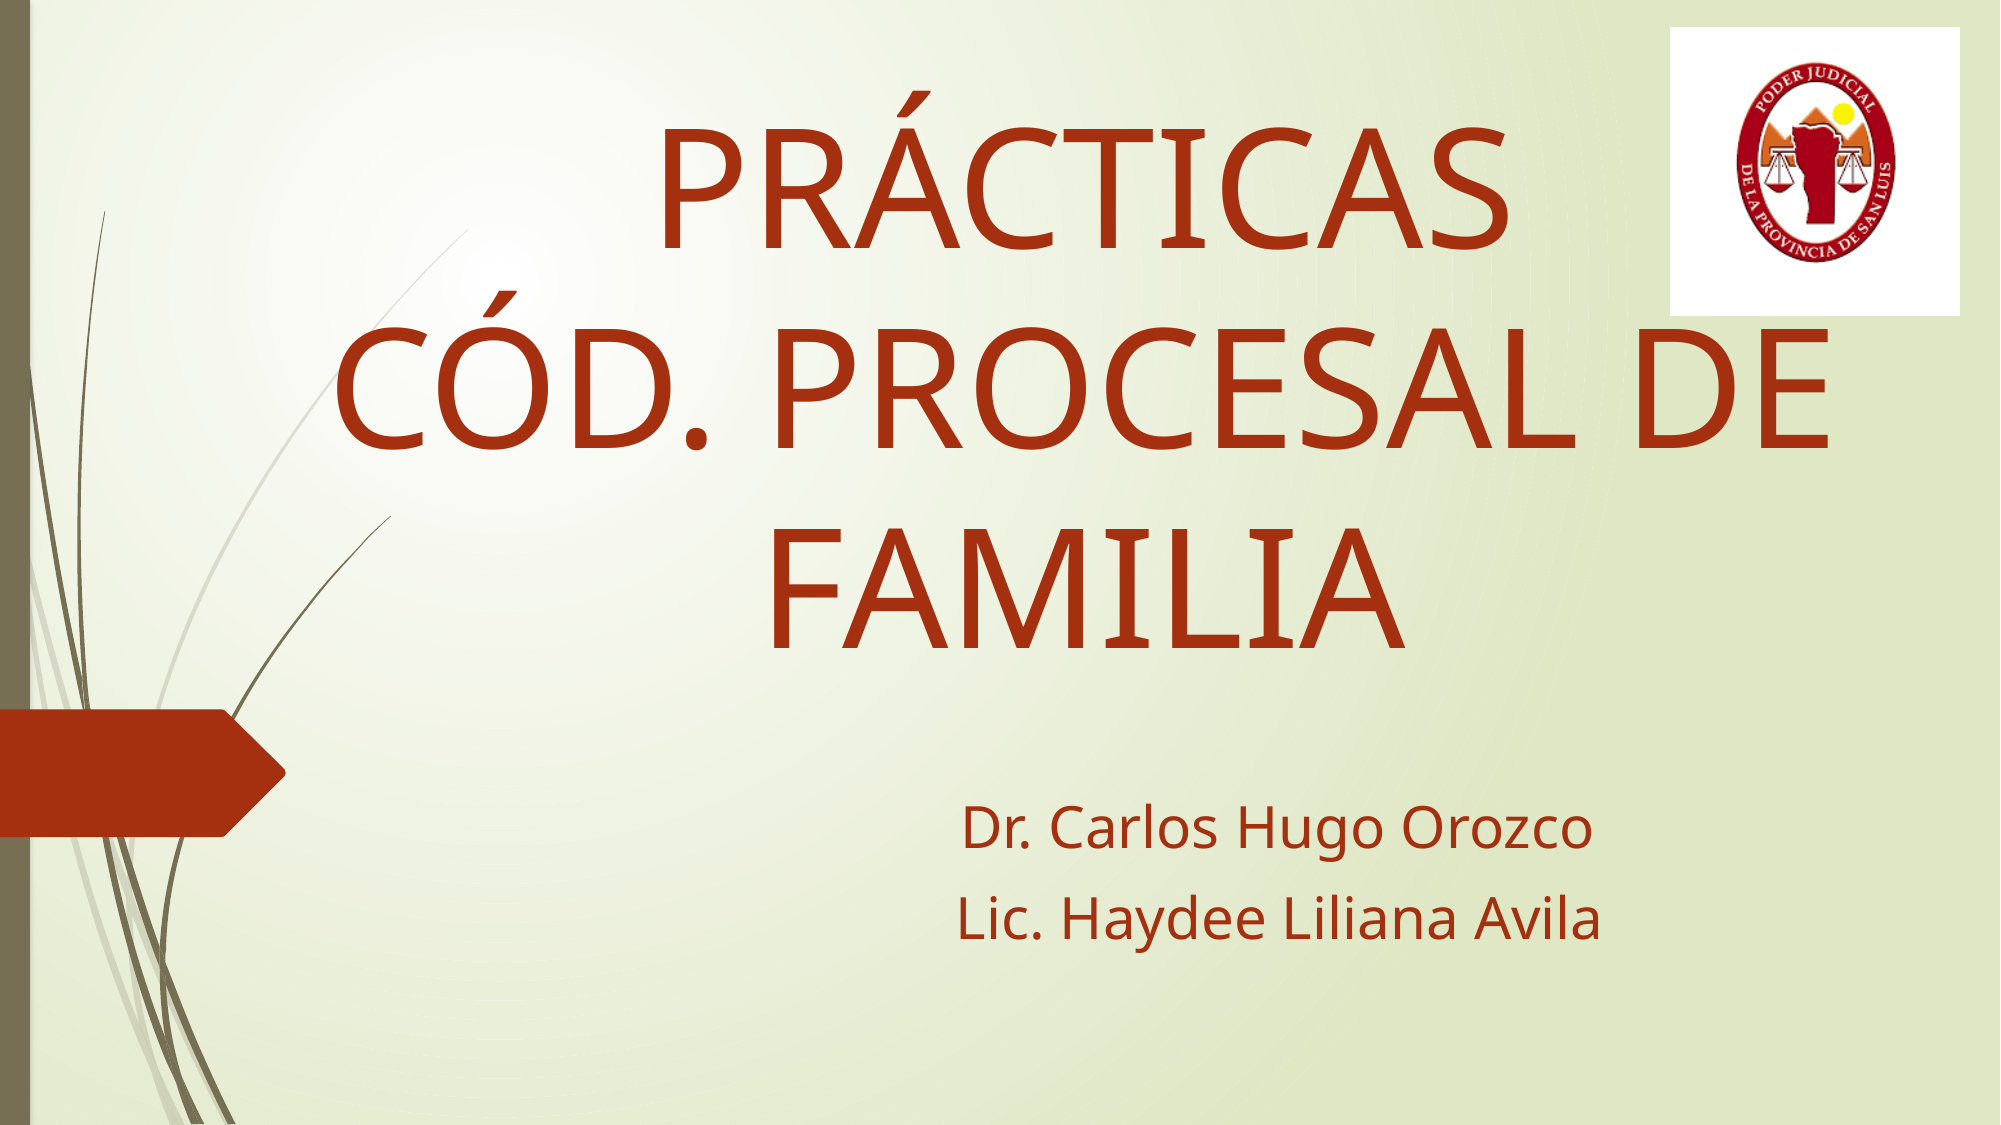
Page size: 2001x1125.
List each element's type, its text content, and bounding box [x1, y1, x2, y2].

picture [1669, 27, 1960, 316]
title PRÁCTICAS CÓD. PROCESAL DE FAMILIA Dr. Carlos Hugo Orozco Lic. Haydee Liliana Avila [278, 49, 1888, 1040]
